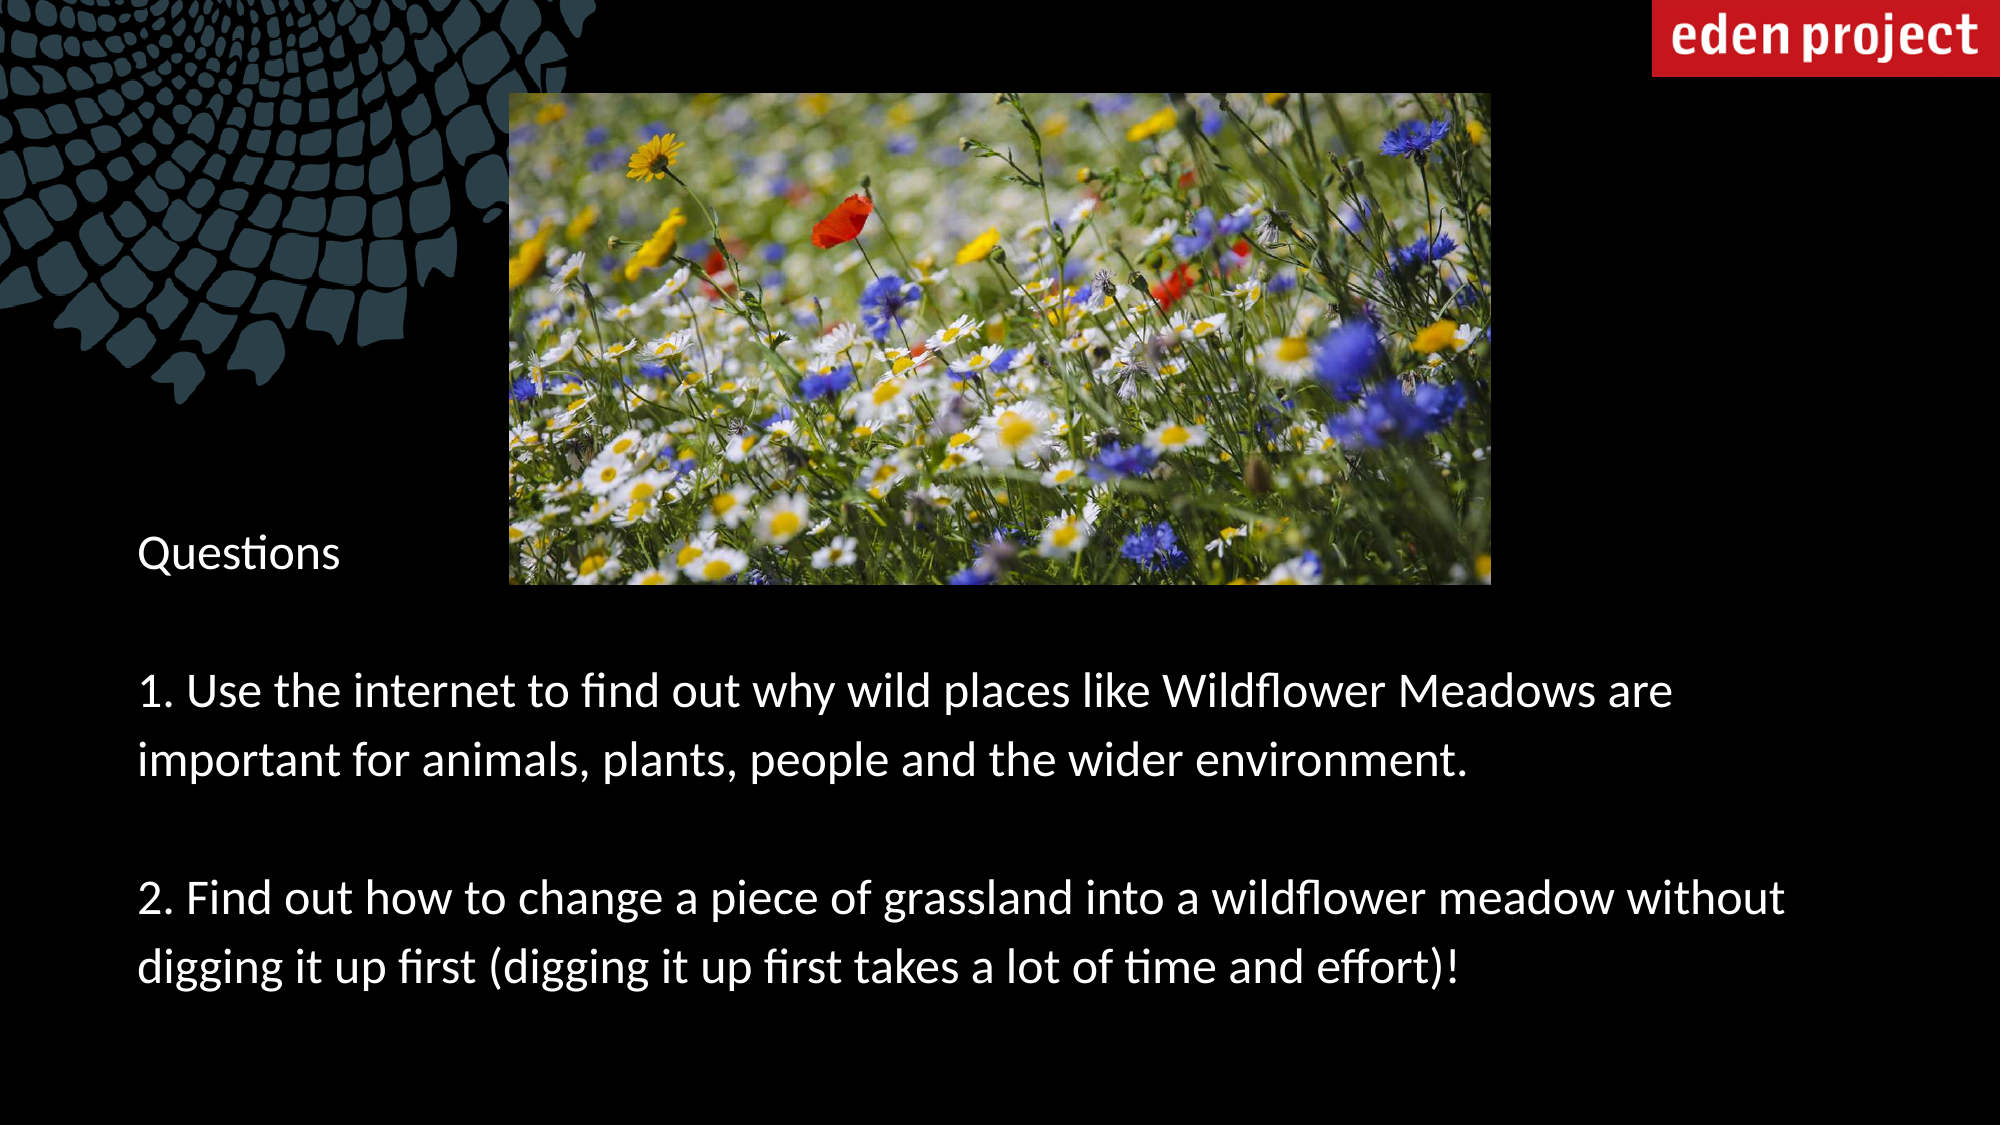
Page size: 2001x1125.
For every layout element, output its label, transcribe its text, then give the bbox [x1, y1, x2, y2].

picture [1651, 0, 2000, 77]
picture [0, 0, 1491, 585]
text_box Questions 1. Use the internet to find out why wild places like Wildflower Meadows are important for animals, plants, people and the wider environment. 2. Find out how to change a piece of grassland into a wildflower meadow without digging it up first (digging it up first takes a lot of time and effort)! [122, 503, 1878, 1122]
